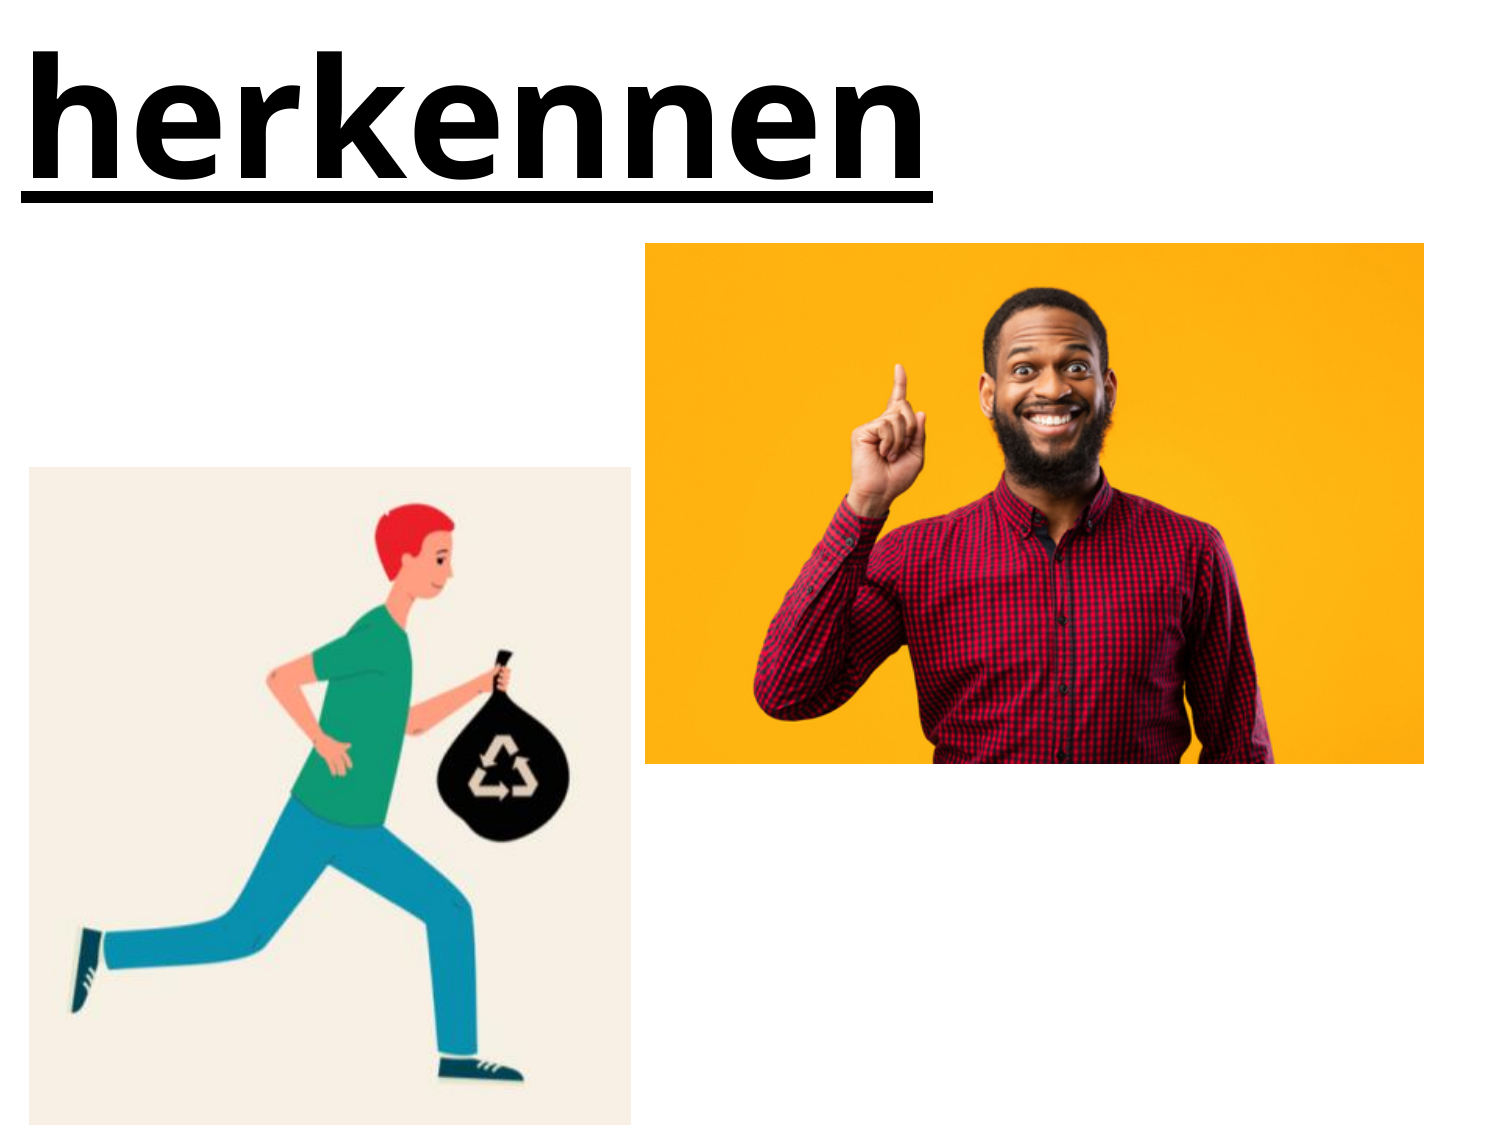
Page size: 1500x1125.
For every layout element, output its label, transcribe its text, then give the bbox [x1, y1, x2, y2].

picture [29, 467, 631, 1125]
text_box herkennen [5, 4, 1500, 219]
picture [644, 243, 1424, 764]
